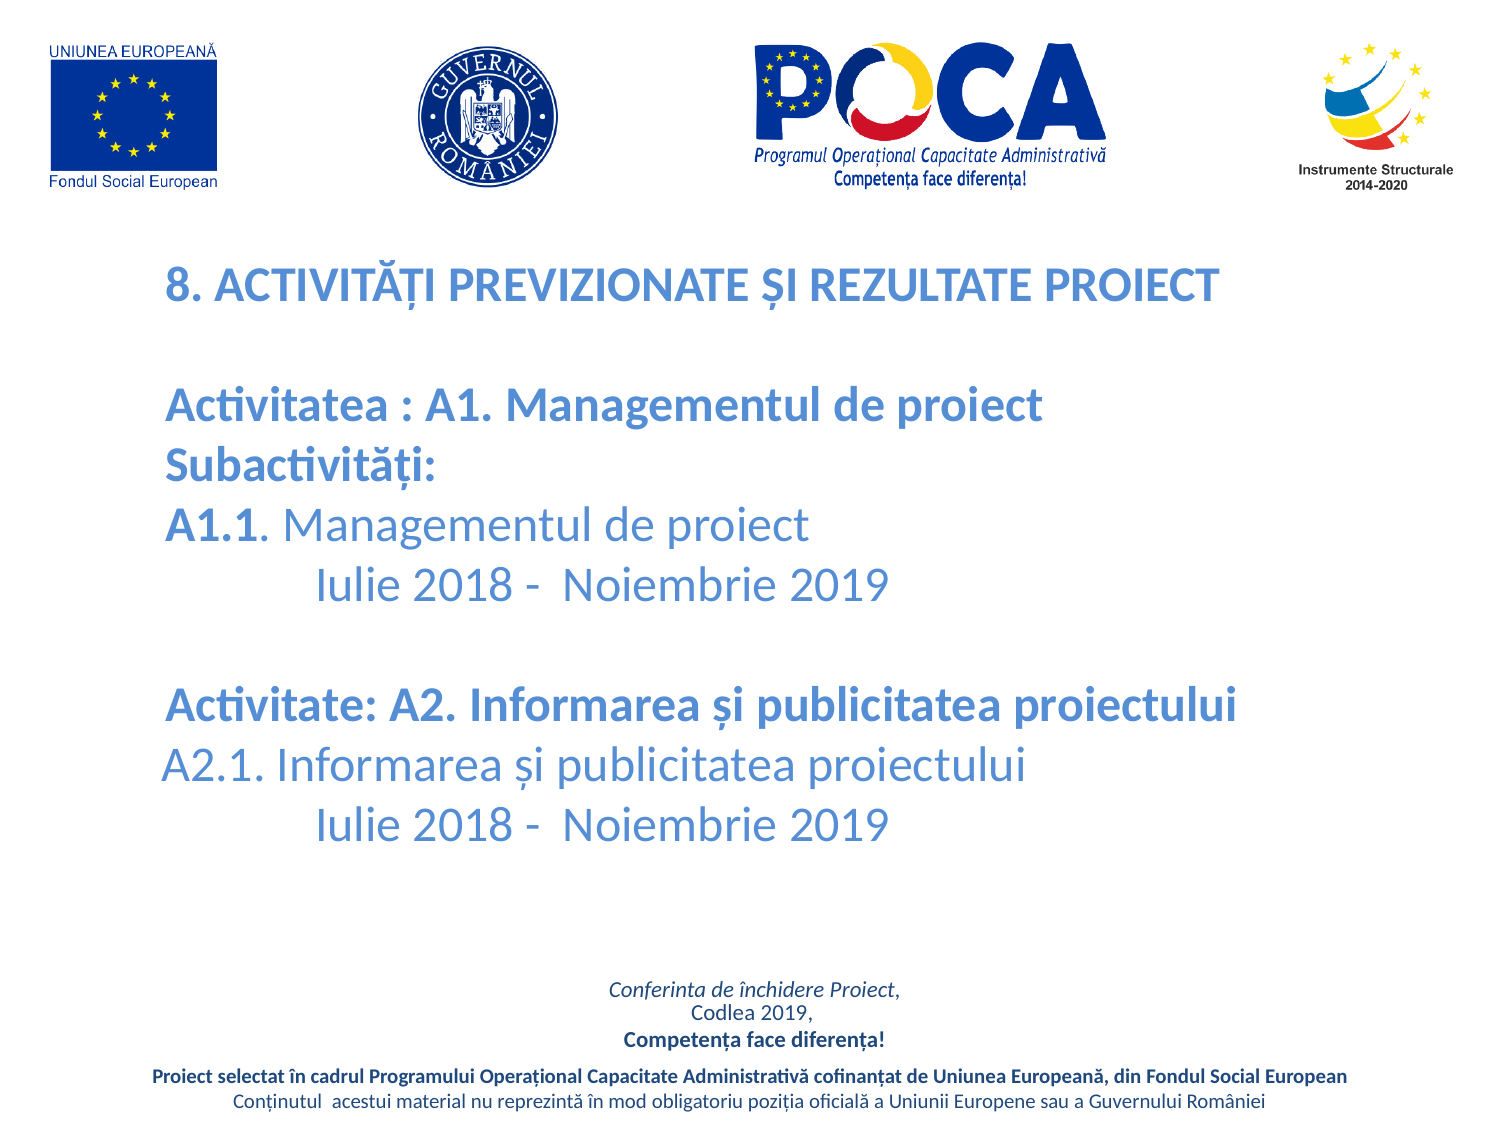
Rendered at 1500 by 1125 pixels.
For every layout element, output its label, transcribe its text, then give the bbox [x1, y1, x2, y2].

picture [47, 42, 1453, 190]
text_box Conferinta de închidere Proiect, [300, 967, 1210, 989]
title 8. ACTIVITĂȚI PREVIZIONATE ȘI REZULTATE PROIECT Activitatea : A1. Managementul de proiect Subactivități: A1.1. Managementul de proiect Iulie 2018 - Noiembrie 2019 Activitate: A2. Informarea și publicitatea proiectului A2.1. Informarea și publicitatea proiectului Iulie 2018 - Noiembrie 2019 [0, 238, 1500, 945]
footer Proiect selectat în cadrul Programului Operațional Capacitate Administrativă cofinanțat de Uniunea Europeană, din Fondul Social European Conținutul acestui material nu reprezintă în mod obligatoriu poziția oficială a Uniunii Europene sau a Guvernului României [0, 1058, 1500, 1125]
text_box Codlea 2019, Competența face diferența! [300, 989, 1210, 1060]
